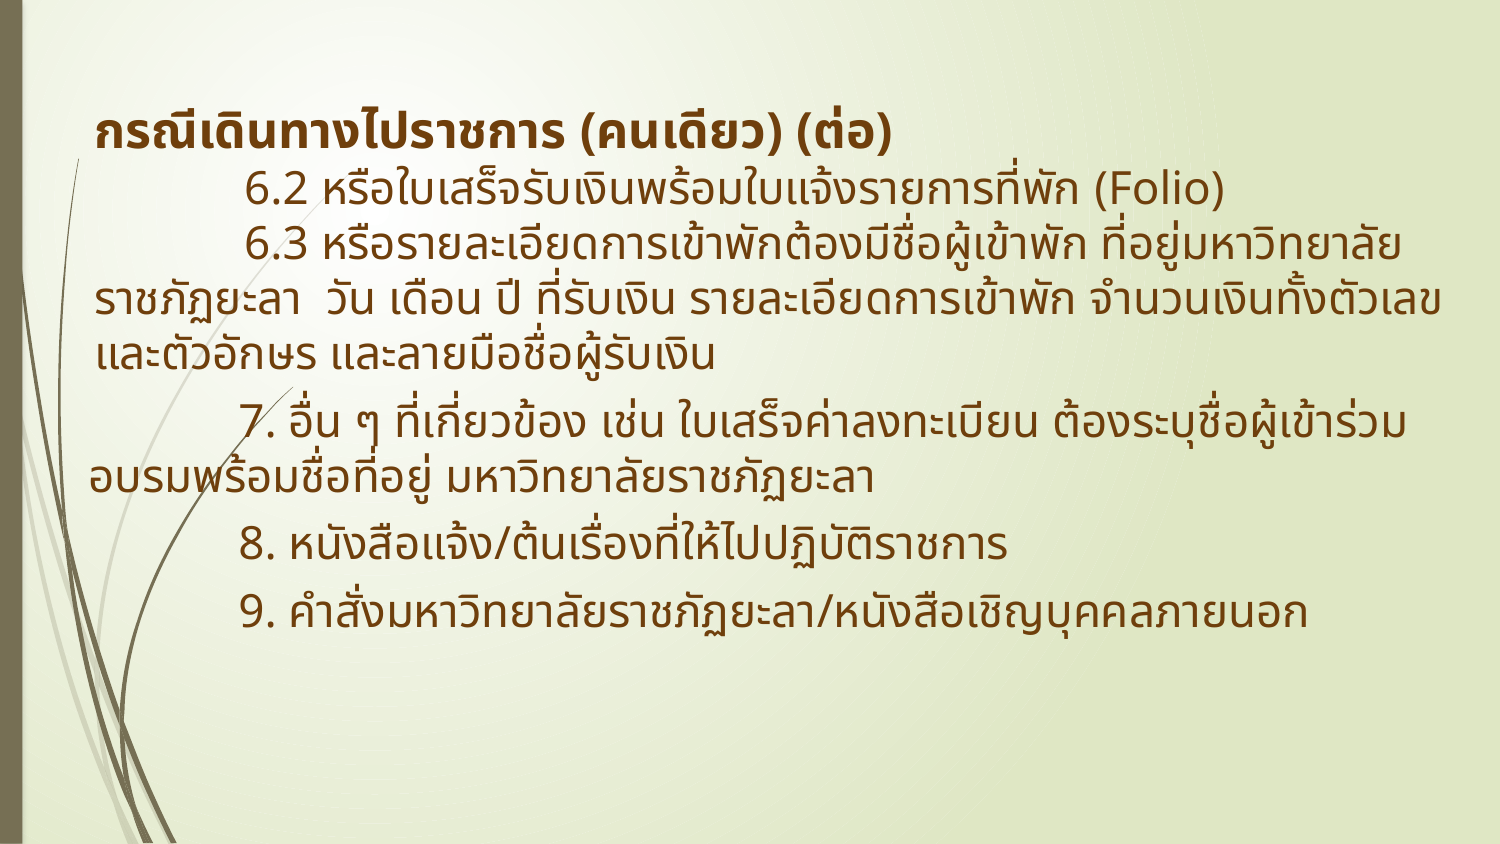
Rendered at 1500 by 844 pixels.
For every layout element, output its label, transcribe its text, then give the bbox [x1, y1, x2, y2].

list กรณีเดิ­นทางไปราชการ (คนเดียว) (ต่อ) 6.2 หรือใบเสร็จรับเงินพร้อมใบแจ้งรายการที่พัก (Folio) 6.3 หรือรายละเอียดการเข้าพักต้องมีชื่อผู้เข้าพัก ที่อยู่มหาวิทยาลัยราชภัฏยะลา วัน เดือน ปี ที่รับเงิน รายละเอียดการเข้าพัก จำนวนเงินทั้งตัวเลขและตัวอักษร และลายมือชื่อผู้รับเงิน 7. อื่น ๆ ที่เกี่ยวข้อง เช่น ใบเสร็จค่าลงทะเบียน ต้องระบุชื่อผู้เข้าร่วมอบรมพร้อมชื่อที่อยู่ มหาวิทยาลัยราชภัฏยะลา 8. หนังสือแจ้ง/ต้นเรื่องที่ให้ไปปฏิบัติราชการ 9. คำสั่งมหาวิทยาลัยราชภัฏยะลา/หนังสือเชิญบุคคลภายนอก [73, 23, 1462, 844]
